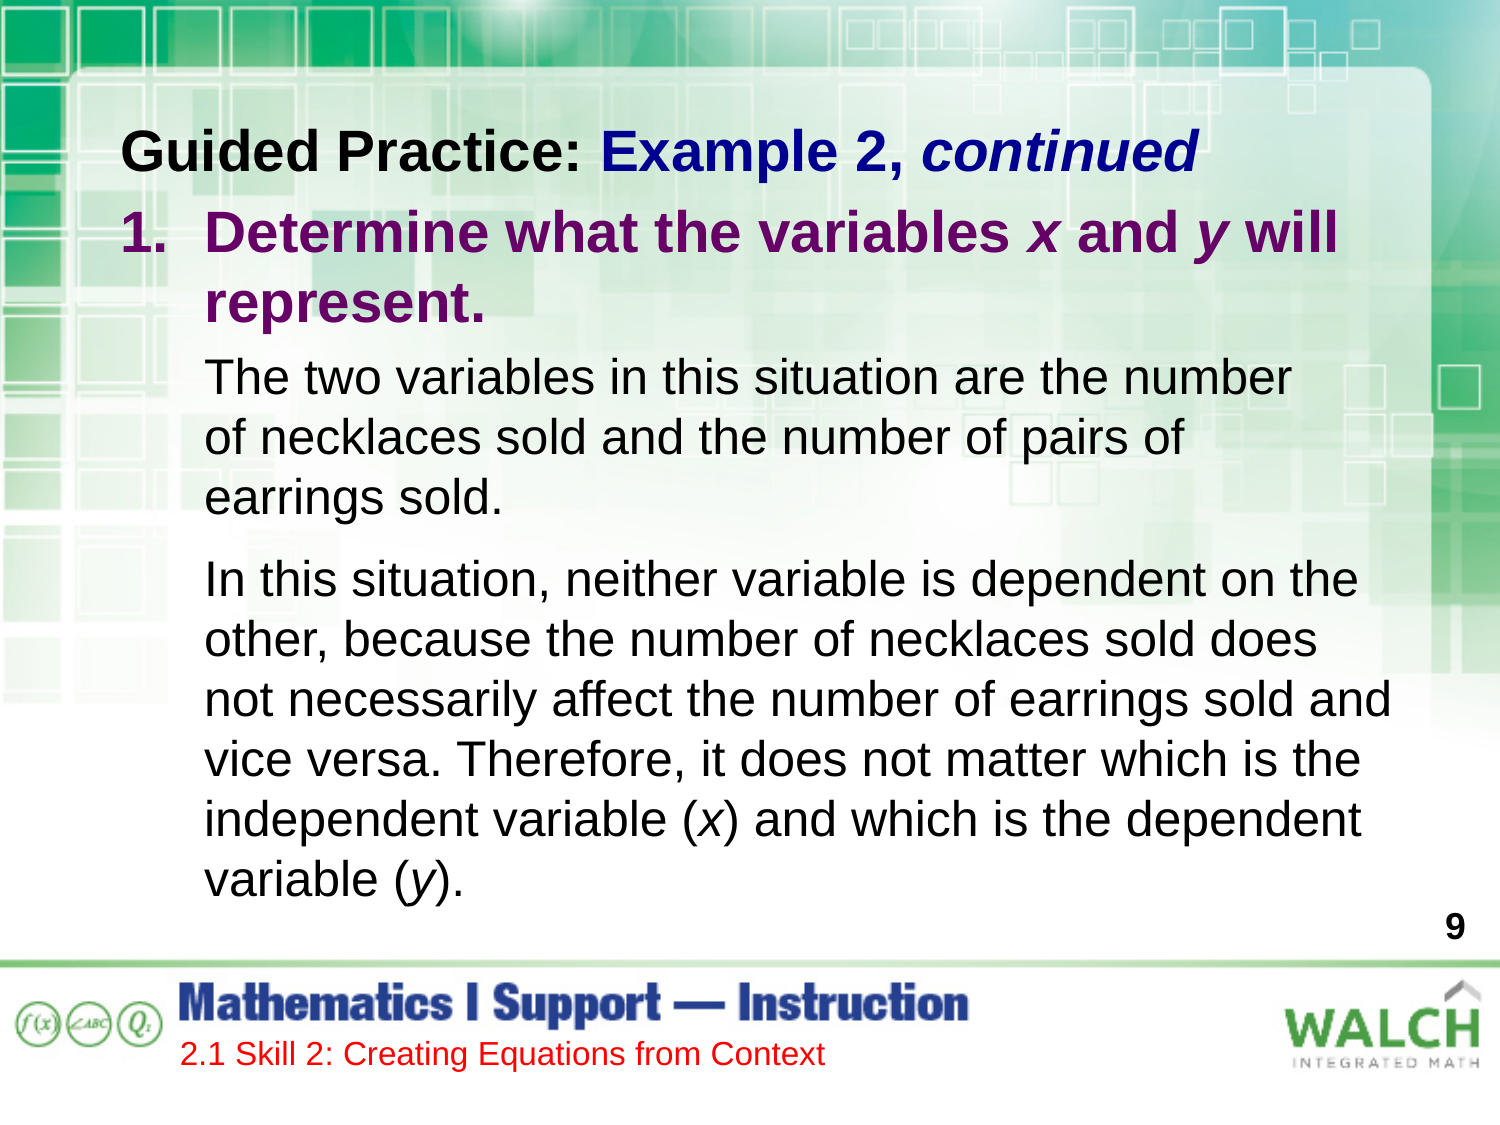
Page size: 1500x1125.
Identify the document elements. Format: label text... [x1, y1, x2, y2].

list 2.1 Skill 2: Creating Equations from Context [164, 1024, 1271, 1084]
subtitle Guided Practice: Example 2, continued Determine what the variables x and y will represent. The two variables in this situation are the number of necklaces sold and the number of pairs of earrings sold. In this situation, neither variable is dependent on the other, because the number of necklaces sold does not necessarily affect the number of earrings sold and vice versa. Therefore, it does not matter which is the independent variable (x) and which is the dependent variable (y). [105, 105, 1409, 925]
slide_number 9 [1361, 901, 1481, 949]
picture [0, 0, 1500, 1091]
